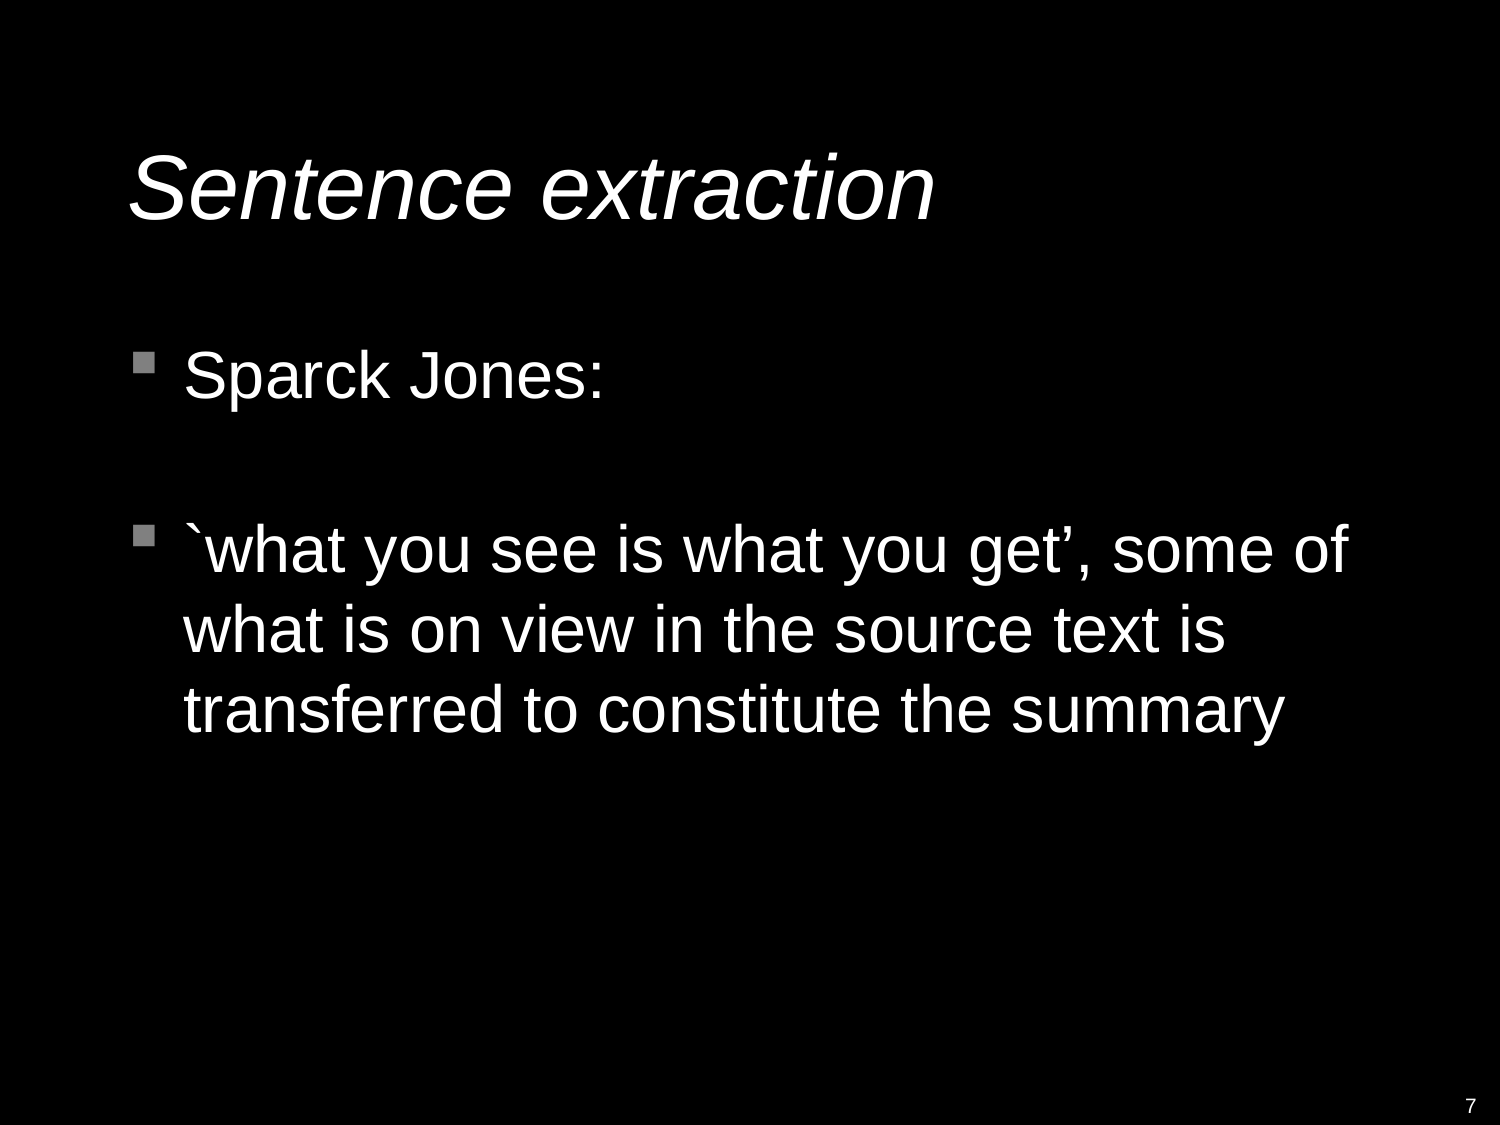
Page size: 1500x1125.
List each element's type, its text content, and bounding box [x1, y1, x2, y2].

list Sparck Jones: `what you see is what you get’, some of what is on view in the source text is transferred to constitute the summary [111, 324, 1388, 1001]
title Sentence extraction [111, 77, 1388, 288]
